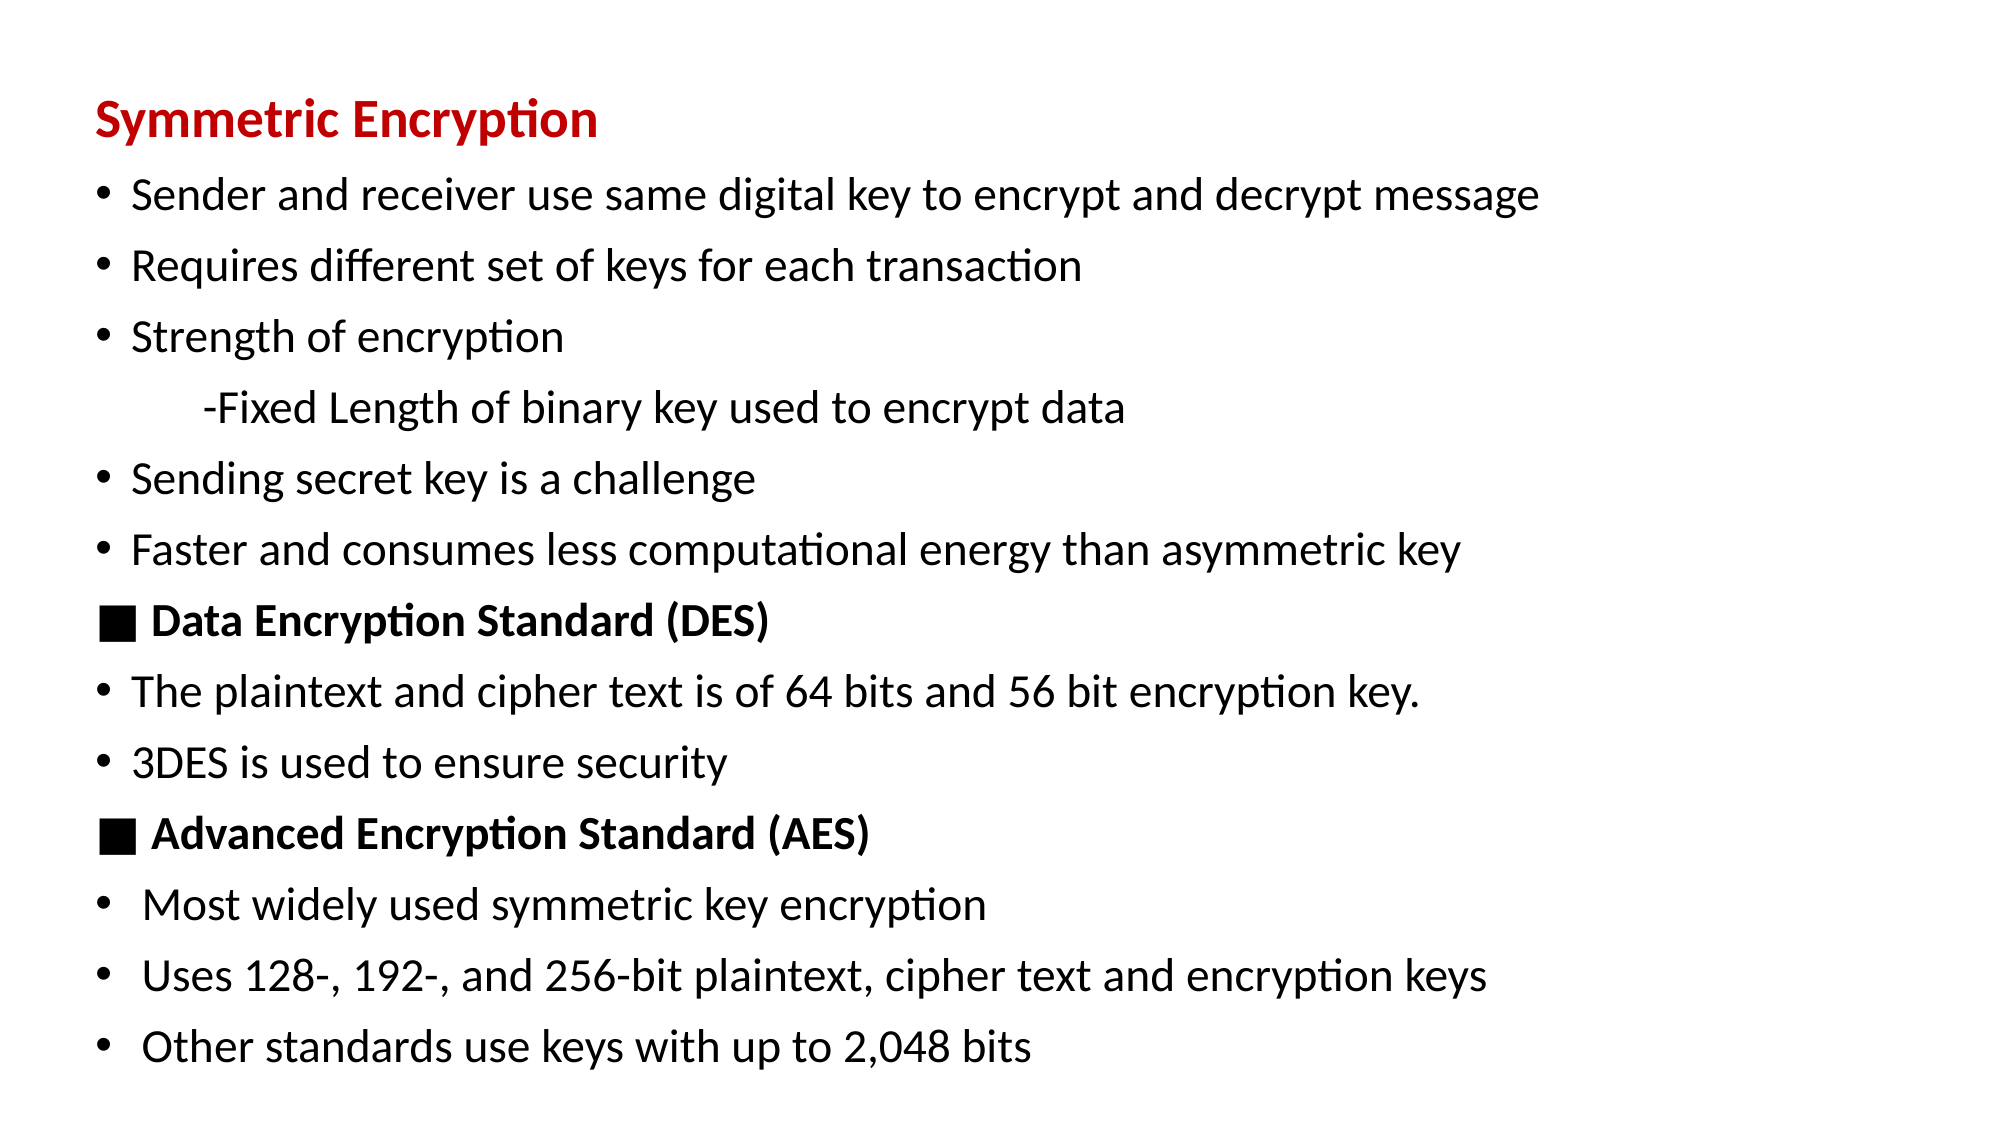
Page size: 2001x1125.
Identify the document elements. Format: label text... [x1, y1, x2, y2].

list Symmetric Encryption Sender and receiver use same digital key to encrypt and decrypt message Requires different set of keys for each transaction Strength of encryption -Fixed Length of binary key used to encrypt data Sending secret key is a challenge Faster and consumes less computational energy than asymmetric key ■ Data Encryption Standard (DES) The plaintext and cipher text is of 64 bits and 56 bit encryption key. 3DES is used to ensure security ■ Advanced Encryption Standard (AES) Most widely used symmetric key encryption Uses 128-, 192-, and 256-bit plaintext, cipher text and encryption keys Other standards use keys with up to 2,048 bits [80, 82, 1925, 1081]
